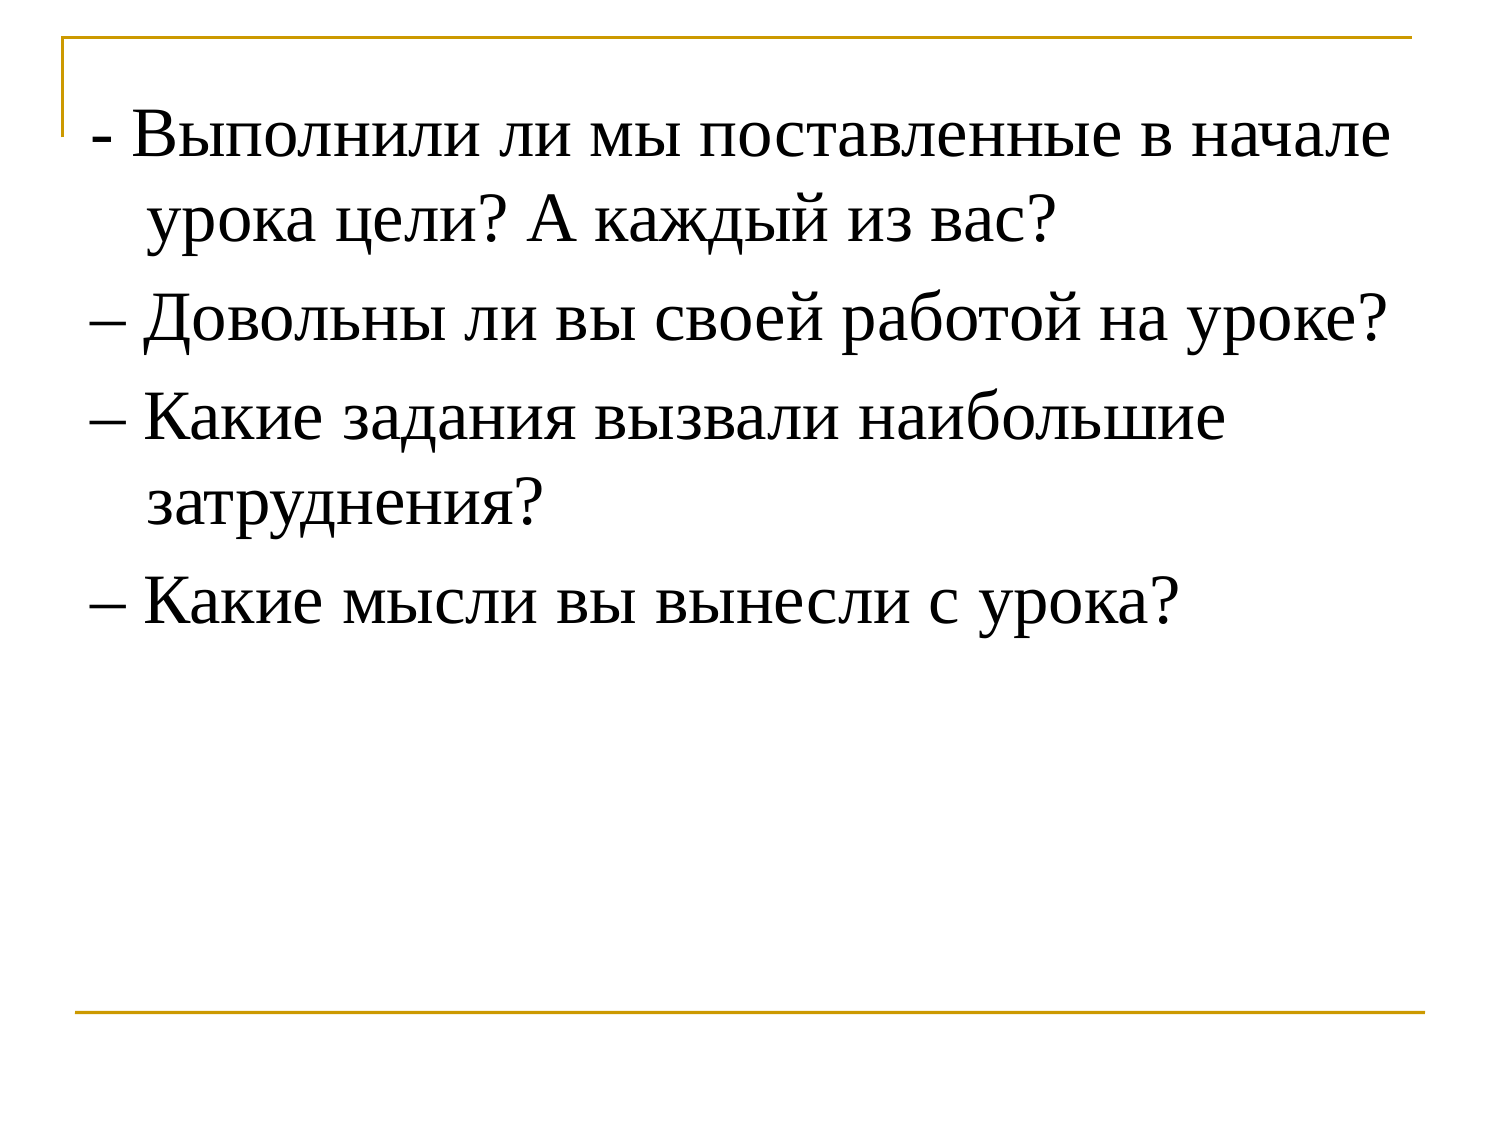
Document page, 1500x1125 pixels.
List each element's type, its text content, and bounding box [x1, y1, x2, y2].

list - Выполнили ли мы поставленные в начале урока цели? А каждый из вас? – Довольны ли вы своей работой на уроке? – Какие задания вызвали наибольшие затруднения? – Какие мысли вы вынесли с урока? [74, 77, 1426, 1006]
